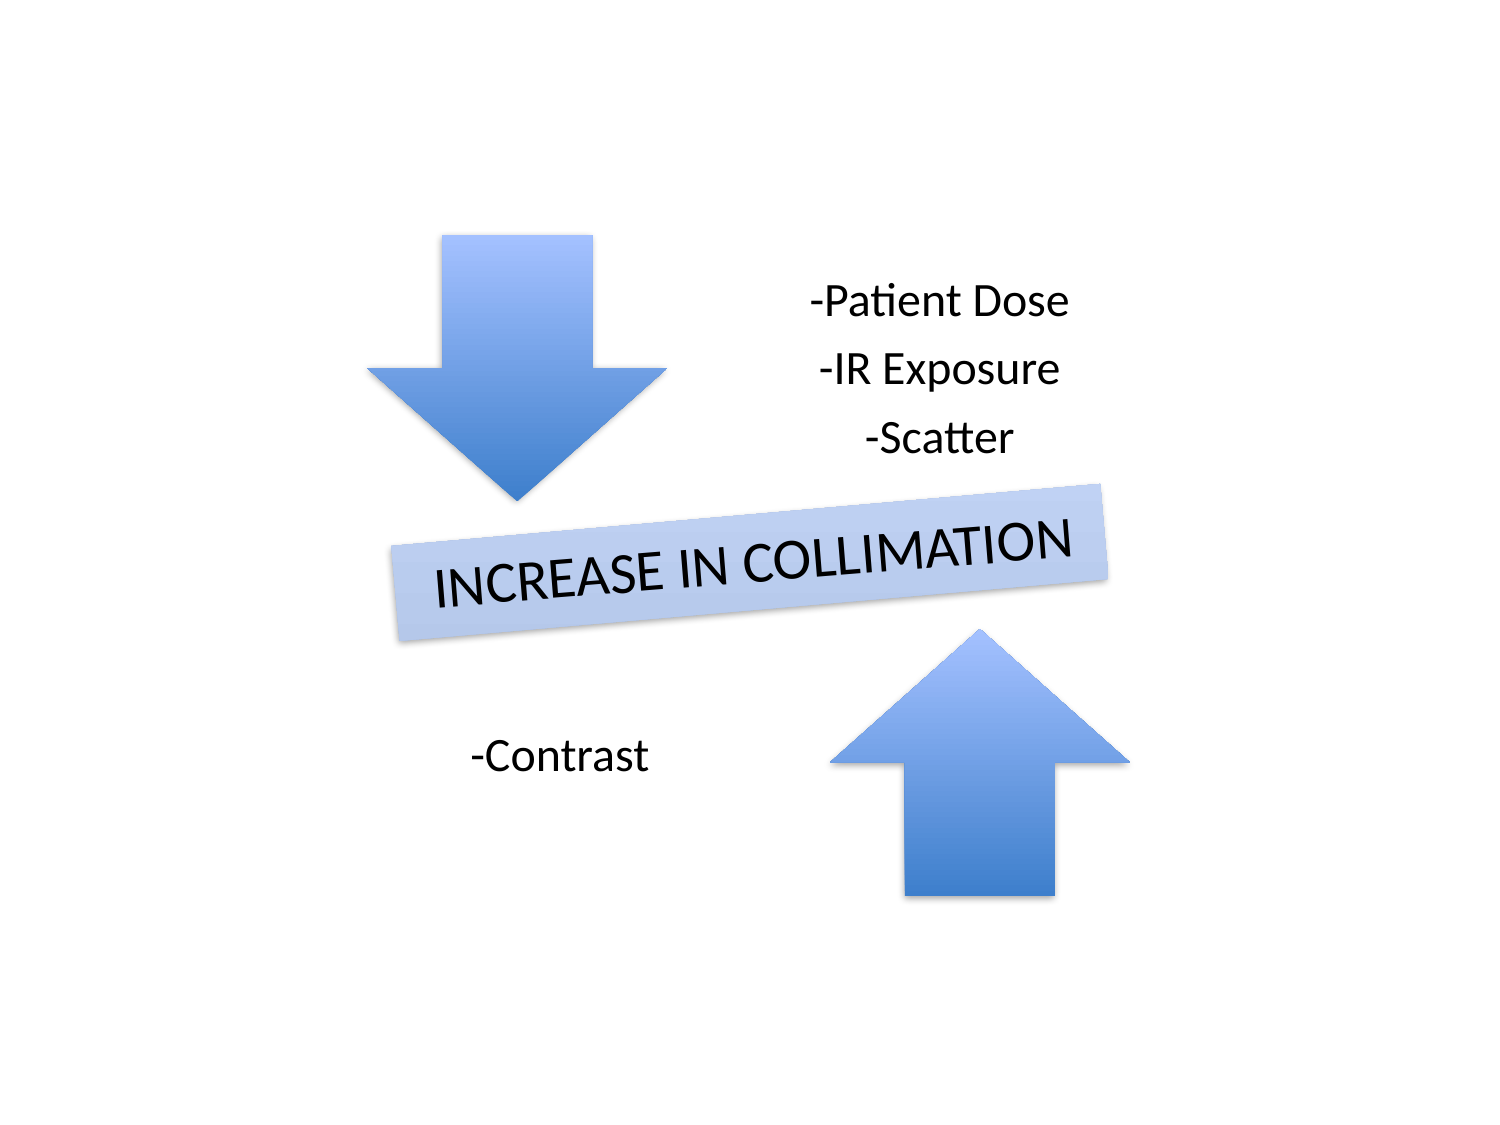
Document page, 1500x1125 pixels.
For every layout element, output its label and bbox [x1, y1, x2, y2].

text_box [249, 228, 1251, 897]
